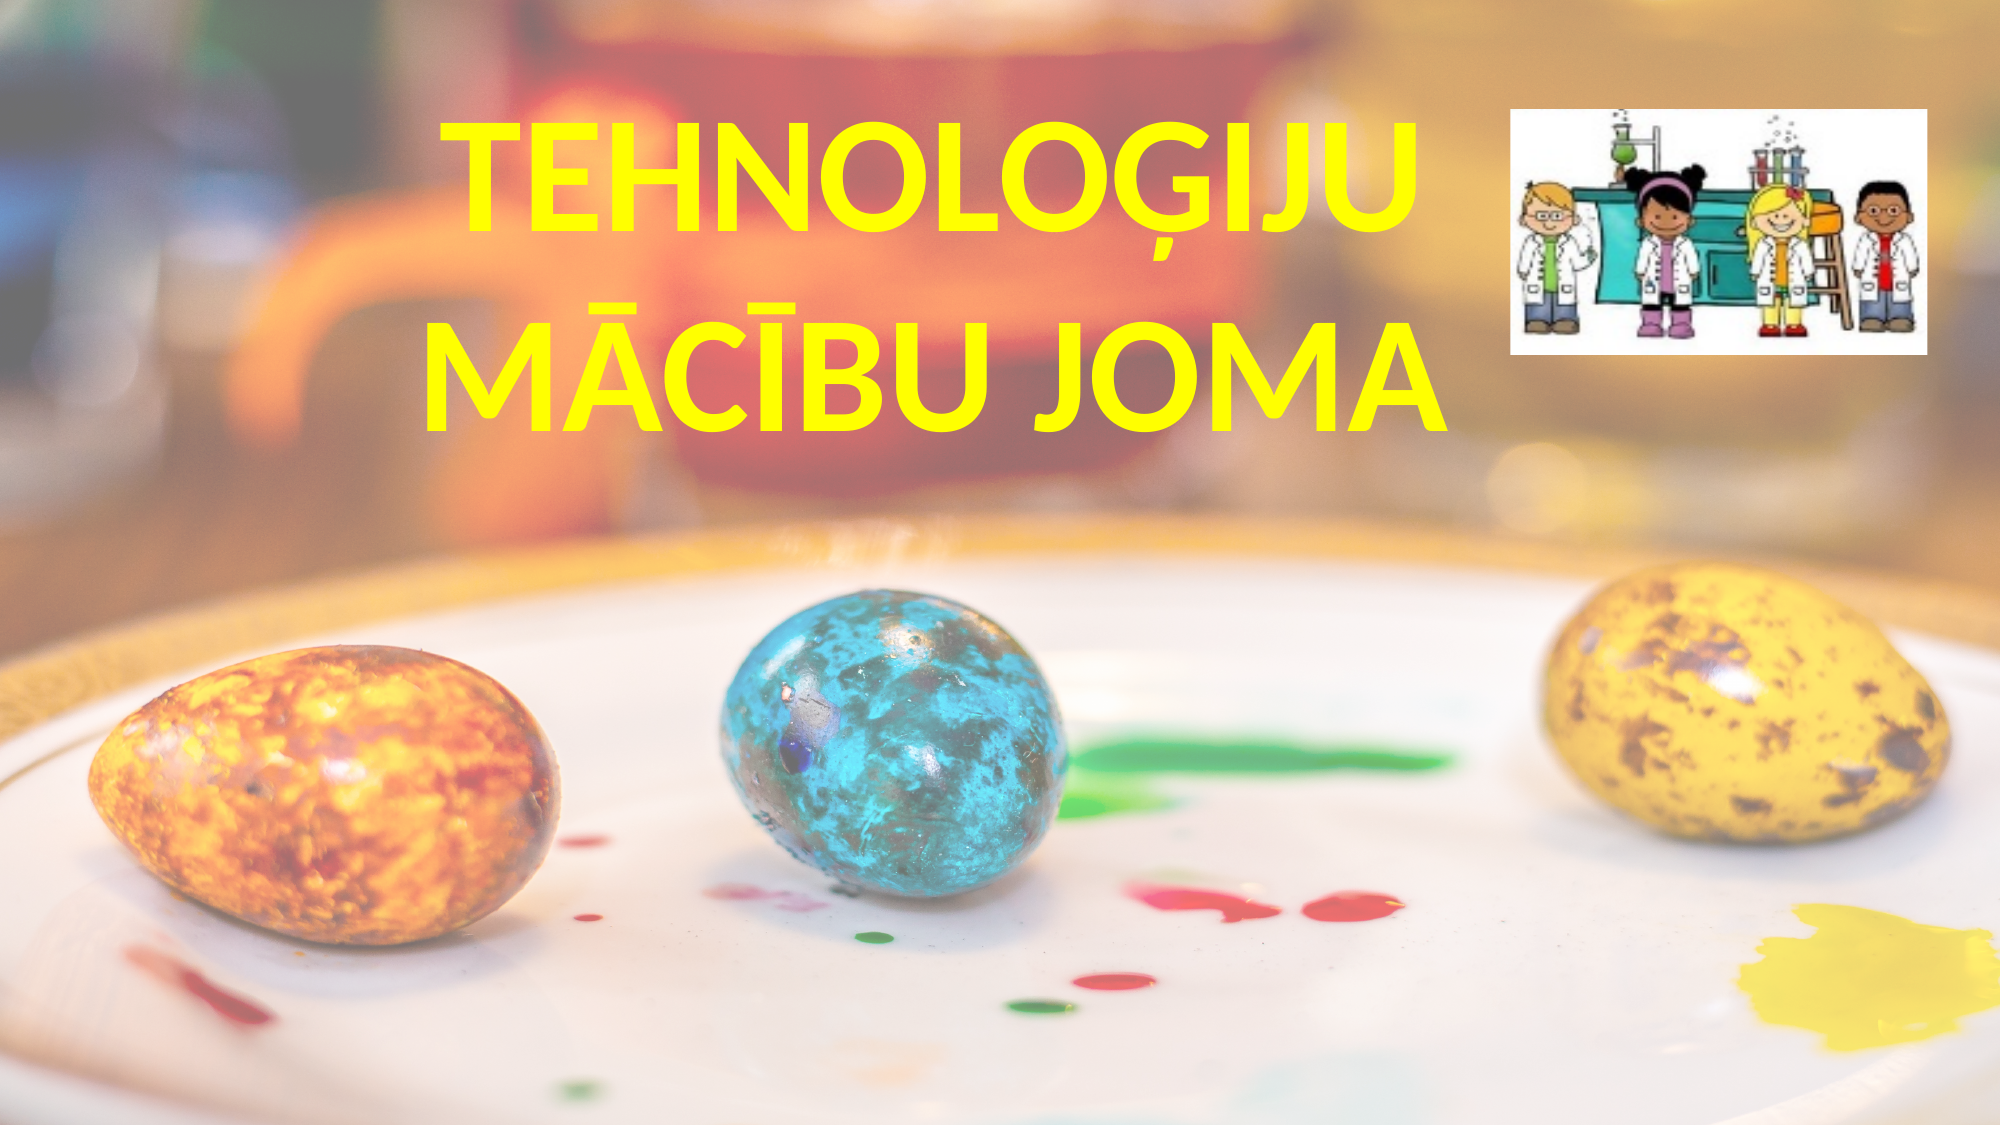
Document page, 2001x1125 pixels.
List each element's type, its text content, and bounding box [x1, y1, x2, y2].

picture [1509, 109, 1928, 355]
text_box TEHNOLOĢIJU MĀCĪBU JOMA [355, 56, 1511, 472]
